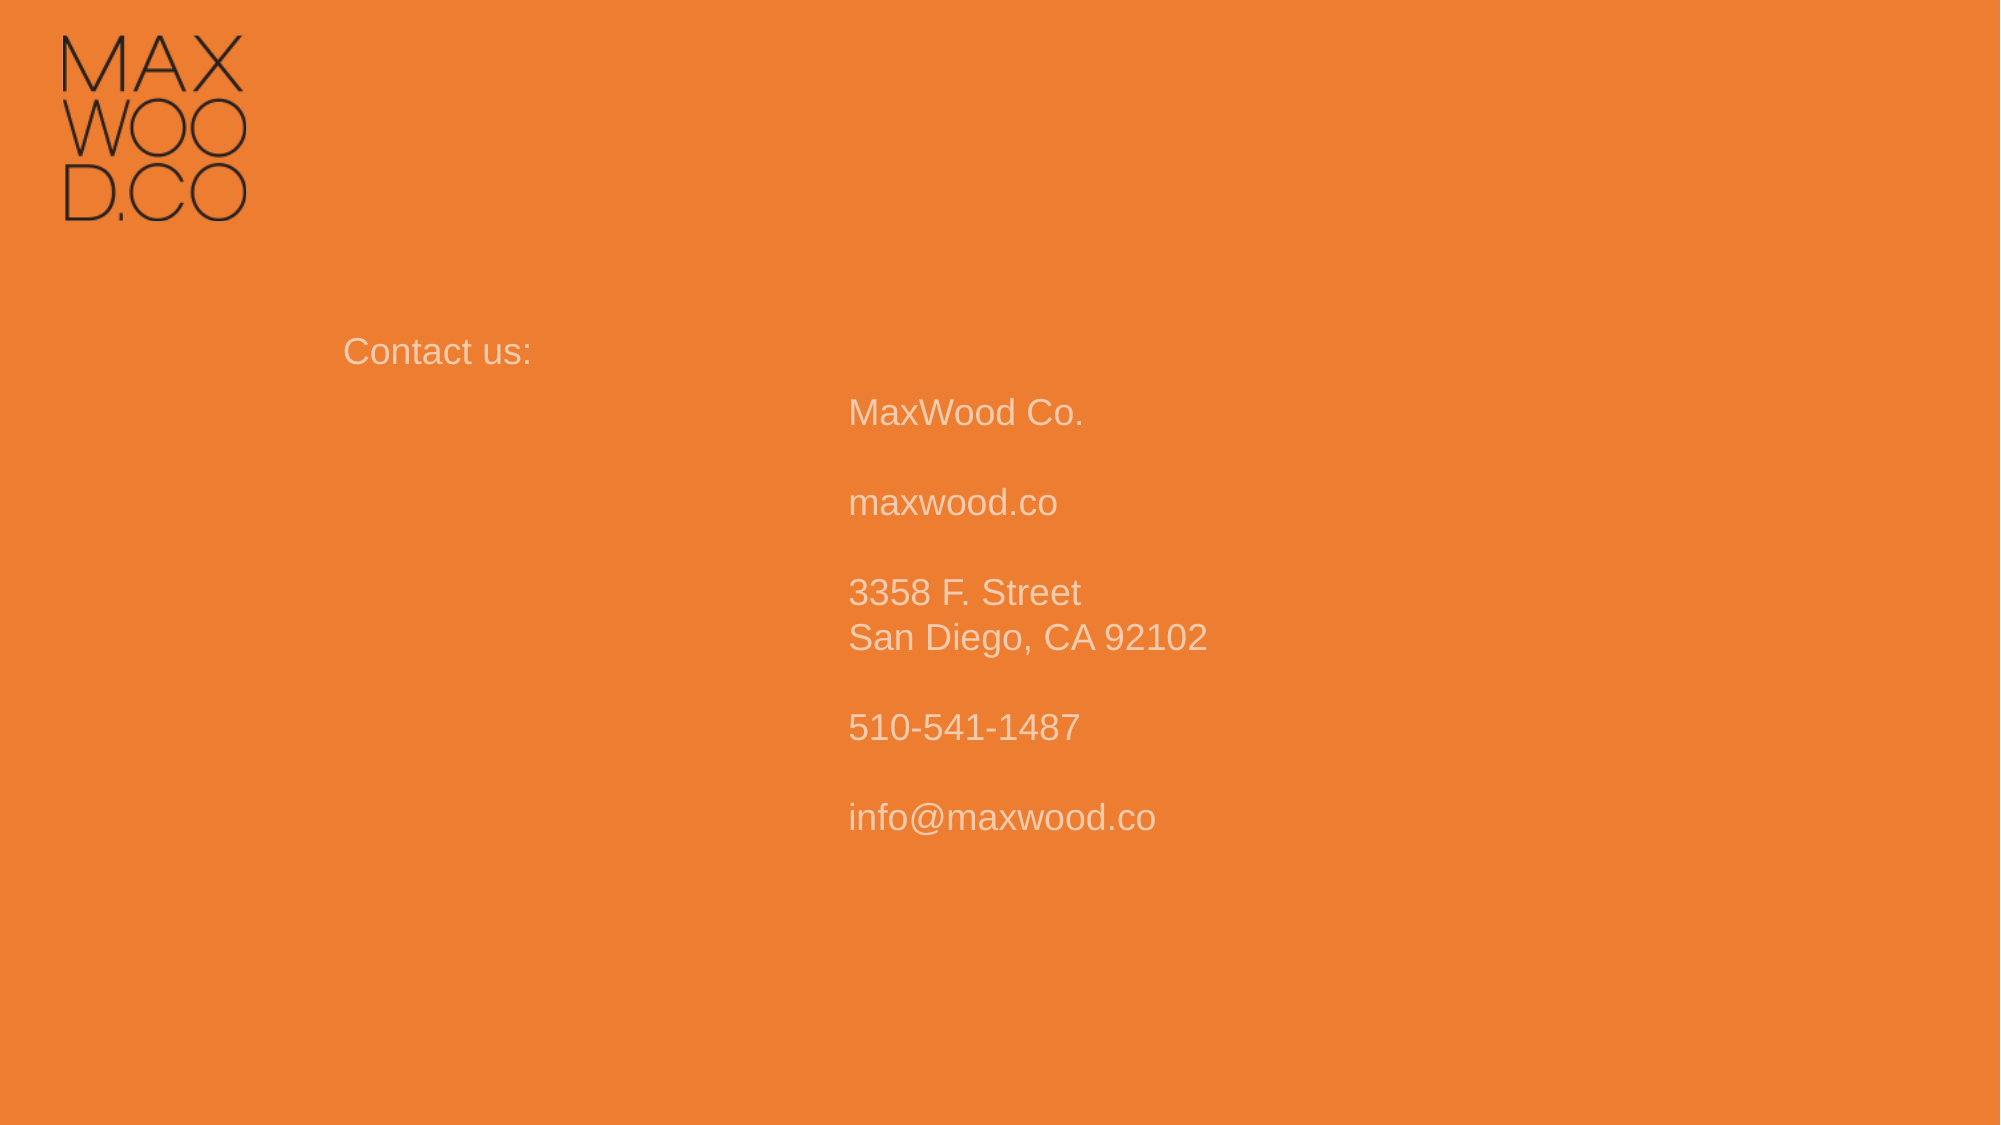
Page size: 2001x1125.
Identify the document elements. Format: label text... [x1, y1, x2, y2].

picture [59, 34, 272, 239]
text_box MaxWood Co. maxwood.co 3358 F. Street San Diego, CA 92102 510-541-1487 info@maxwood.co [833, 380, 1224, 846]
text_box Contact us: [328, 319, 548, 380]
